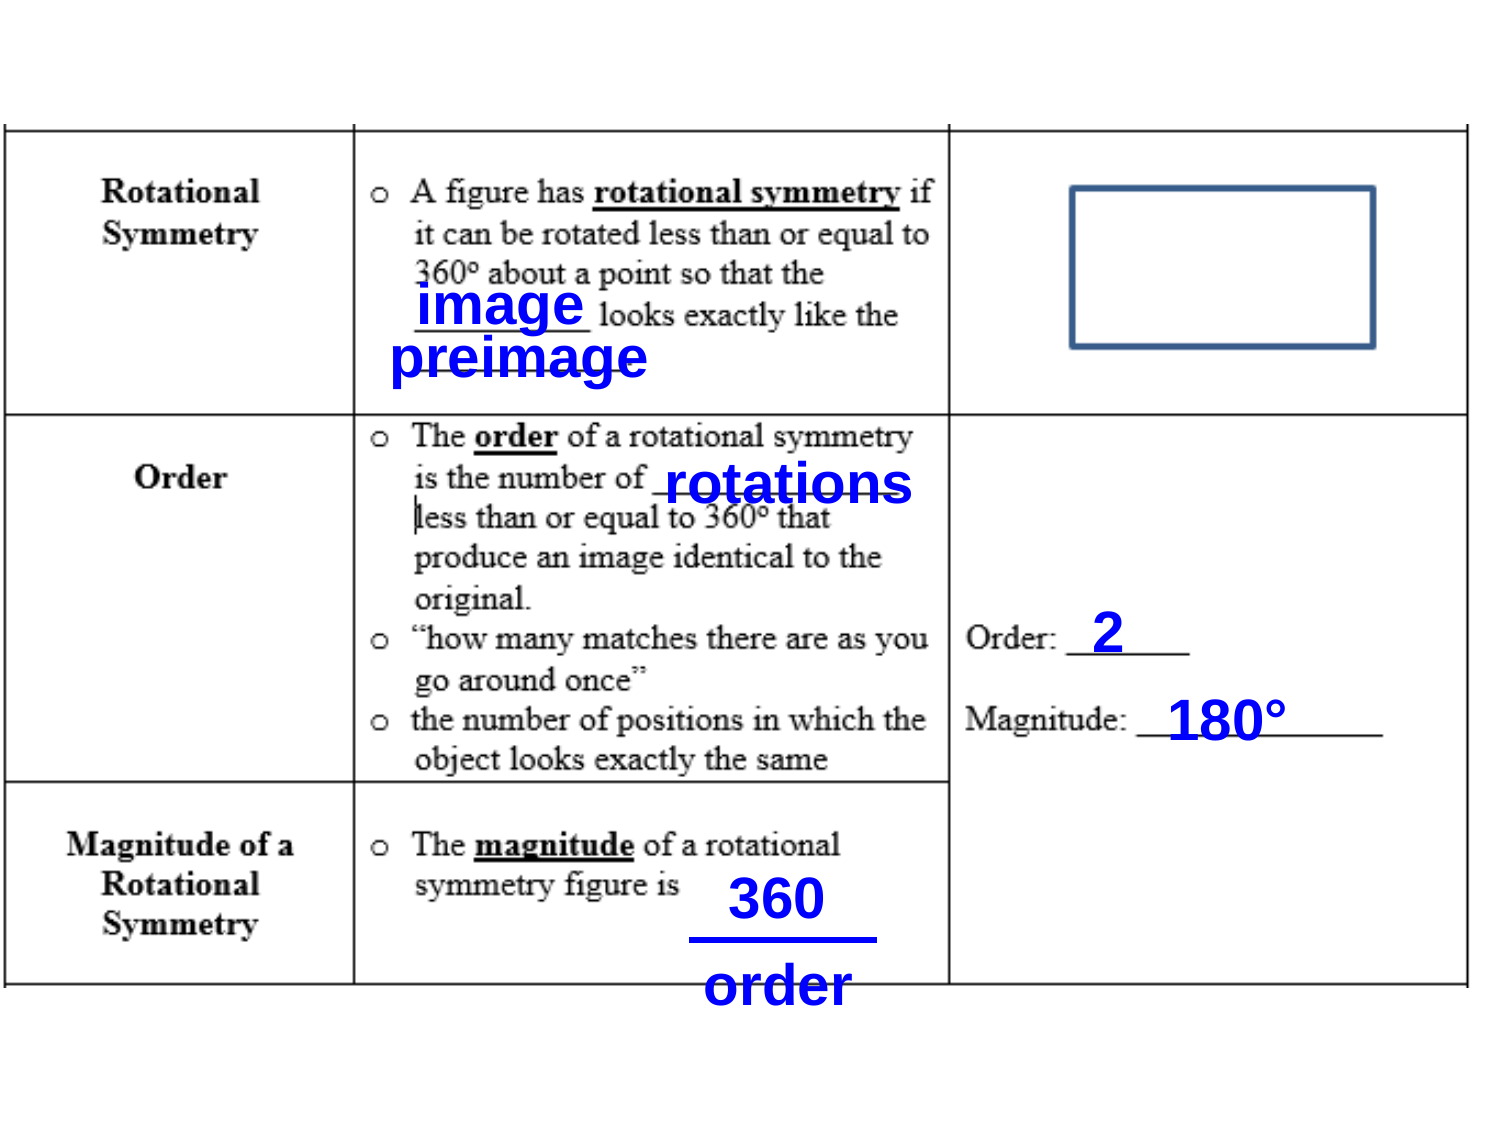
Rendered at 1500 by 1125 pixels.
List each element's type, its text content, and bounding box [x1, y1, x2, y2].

picture [0, 124, 1478, 988]
text_box order [689, 995, 1015, 1025]
